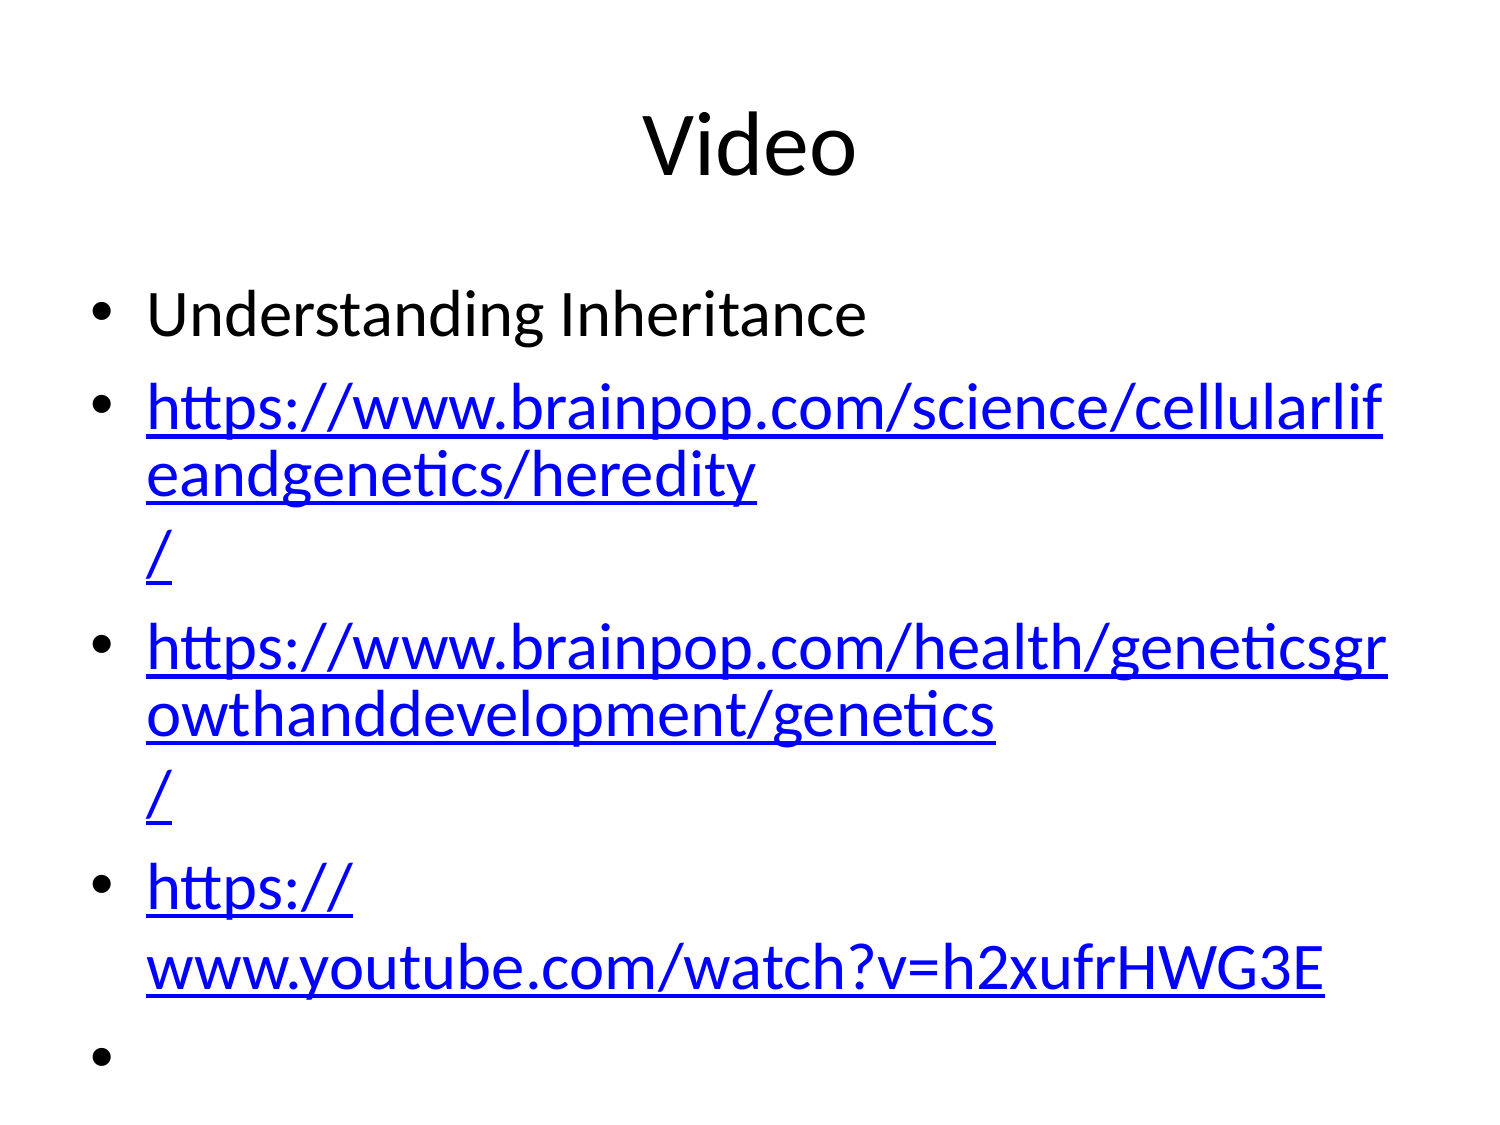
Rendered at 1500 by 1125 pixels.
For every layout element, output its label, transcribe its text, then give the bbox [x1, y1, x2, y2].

list Understanding Inheritance https://www.brainpop.com/science/cellularlifeandgenetics/heredity/ https://www.brainpop.com/health/geneticsgrowthanddevelopment/genetics/ https://www.youtube.com/watch?v=h2xufrHWG3E [75, 262, 1425, 1005]
title Video [75, 45, 1425, 233]
